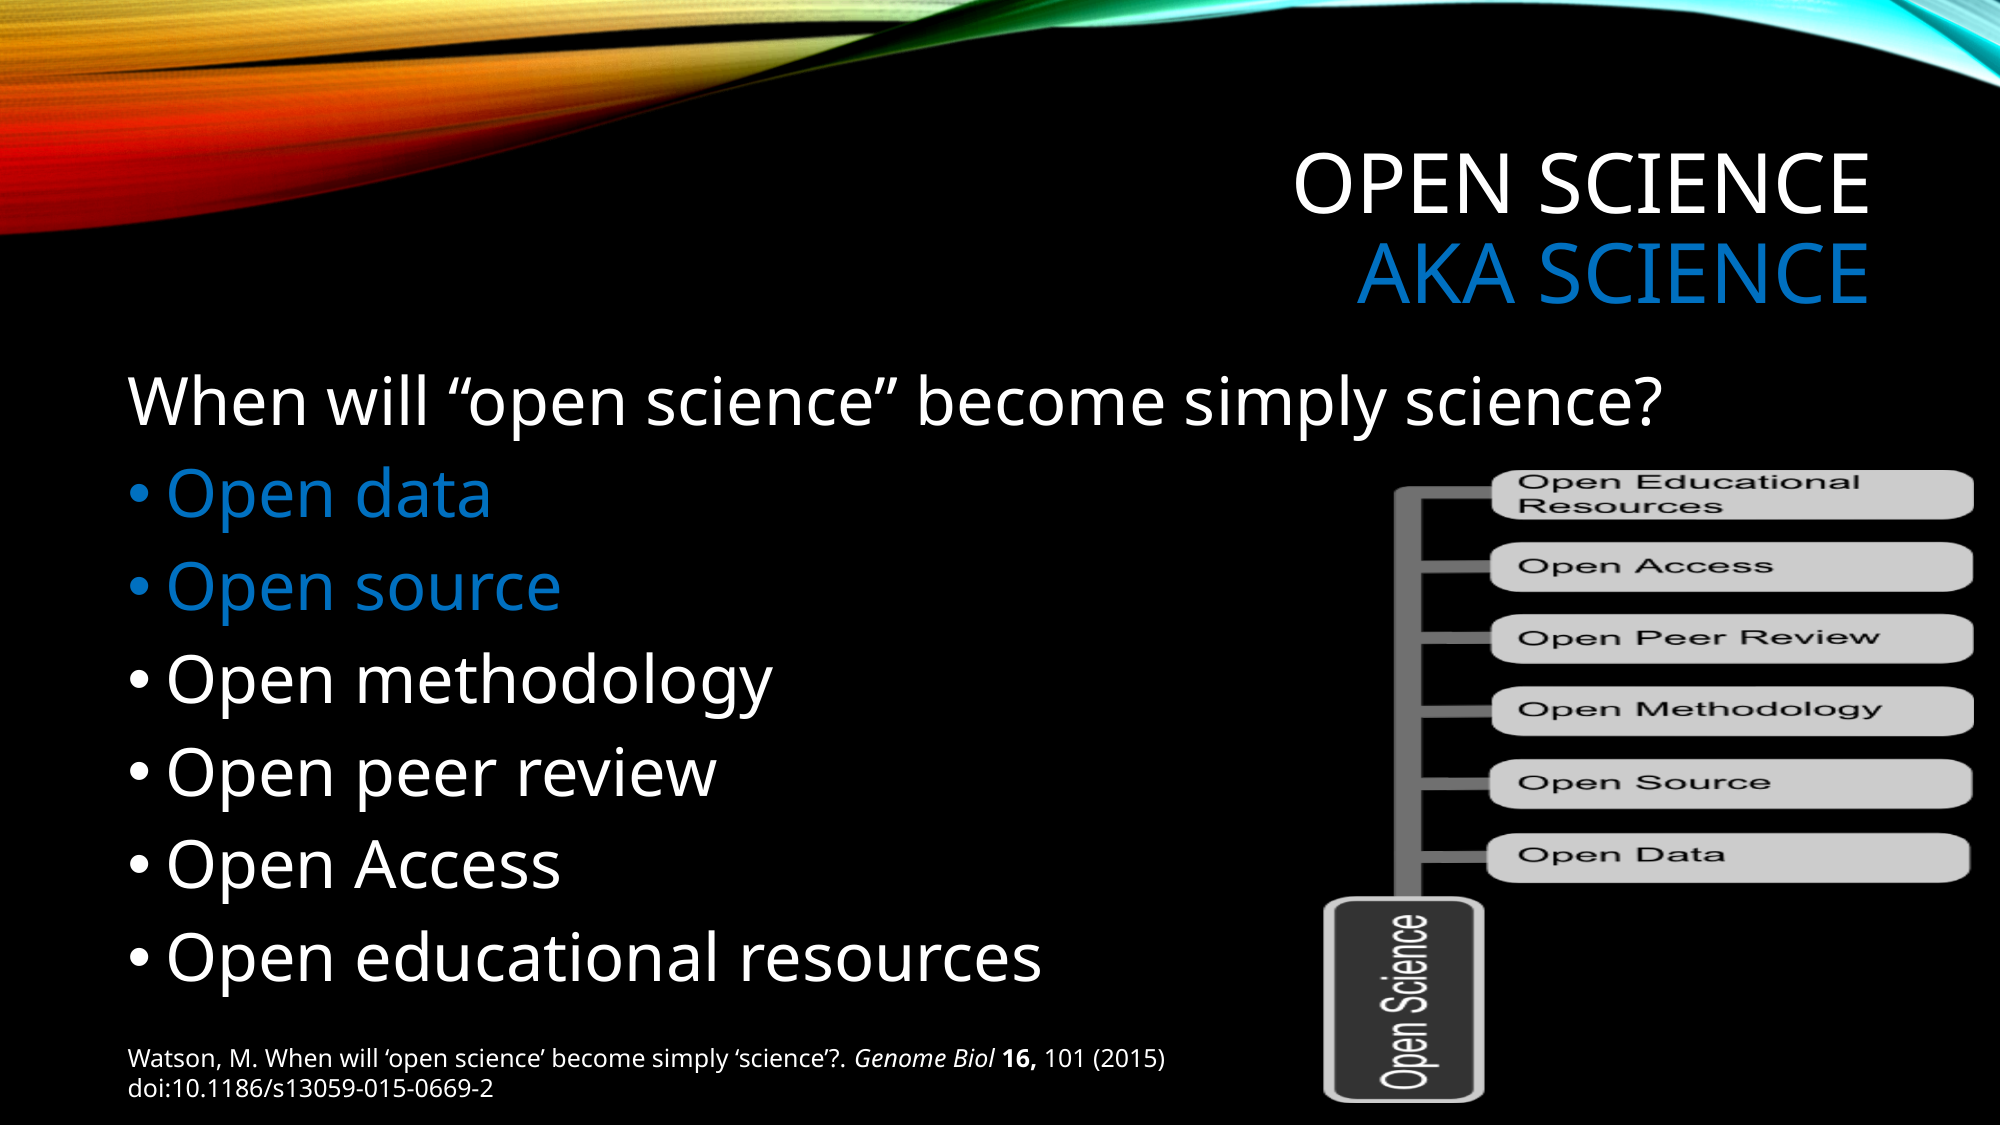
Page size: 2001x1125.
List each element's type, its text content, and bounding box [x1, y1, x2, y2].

picture [0, 0, 2000, 237]
footer Watson, M. When will ‘open science’ become simply ‘science’?. Genome Biol 16, 101 (2015) doi:10.1186/s13059-015-0669-2 [112, 1042, 1323, 1103]
title Open Science AKA Science [474, 125, 1888, 338]
picture [1324, 460, 1973, 1111]
list When will “open science” become simply science? Open data Open source Open methodology Open peer review Open Access Open educational resources [112, 360, 1888, 1021]
